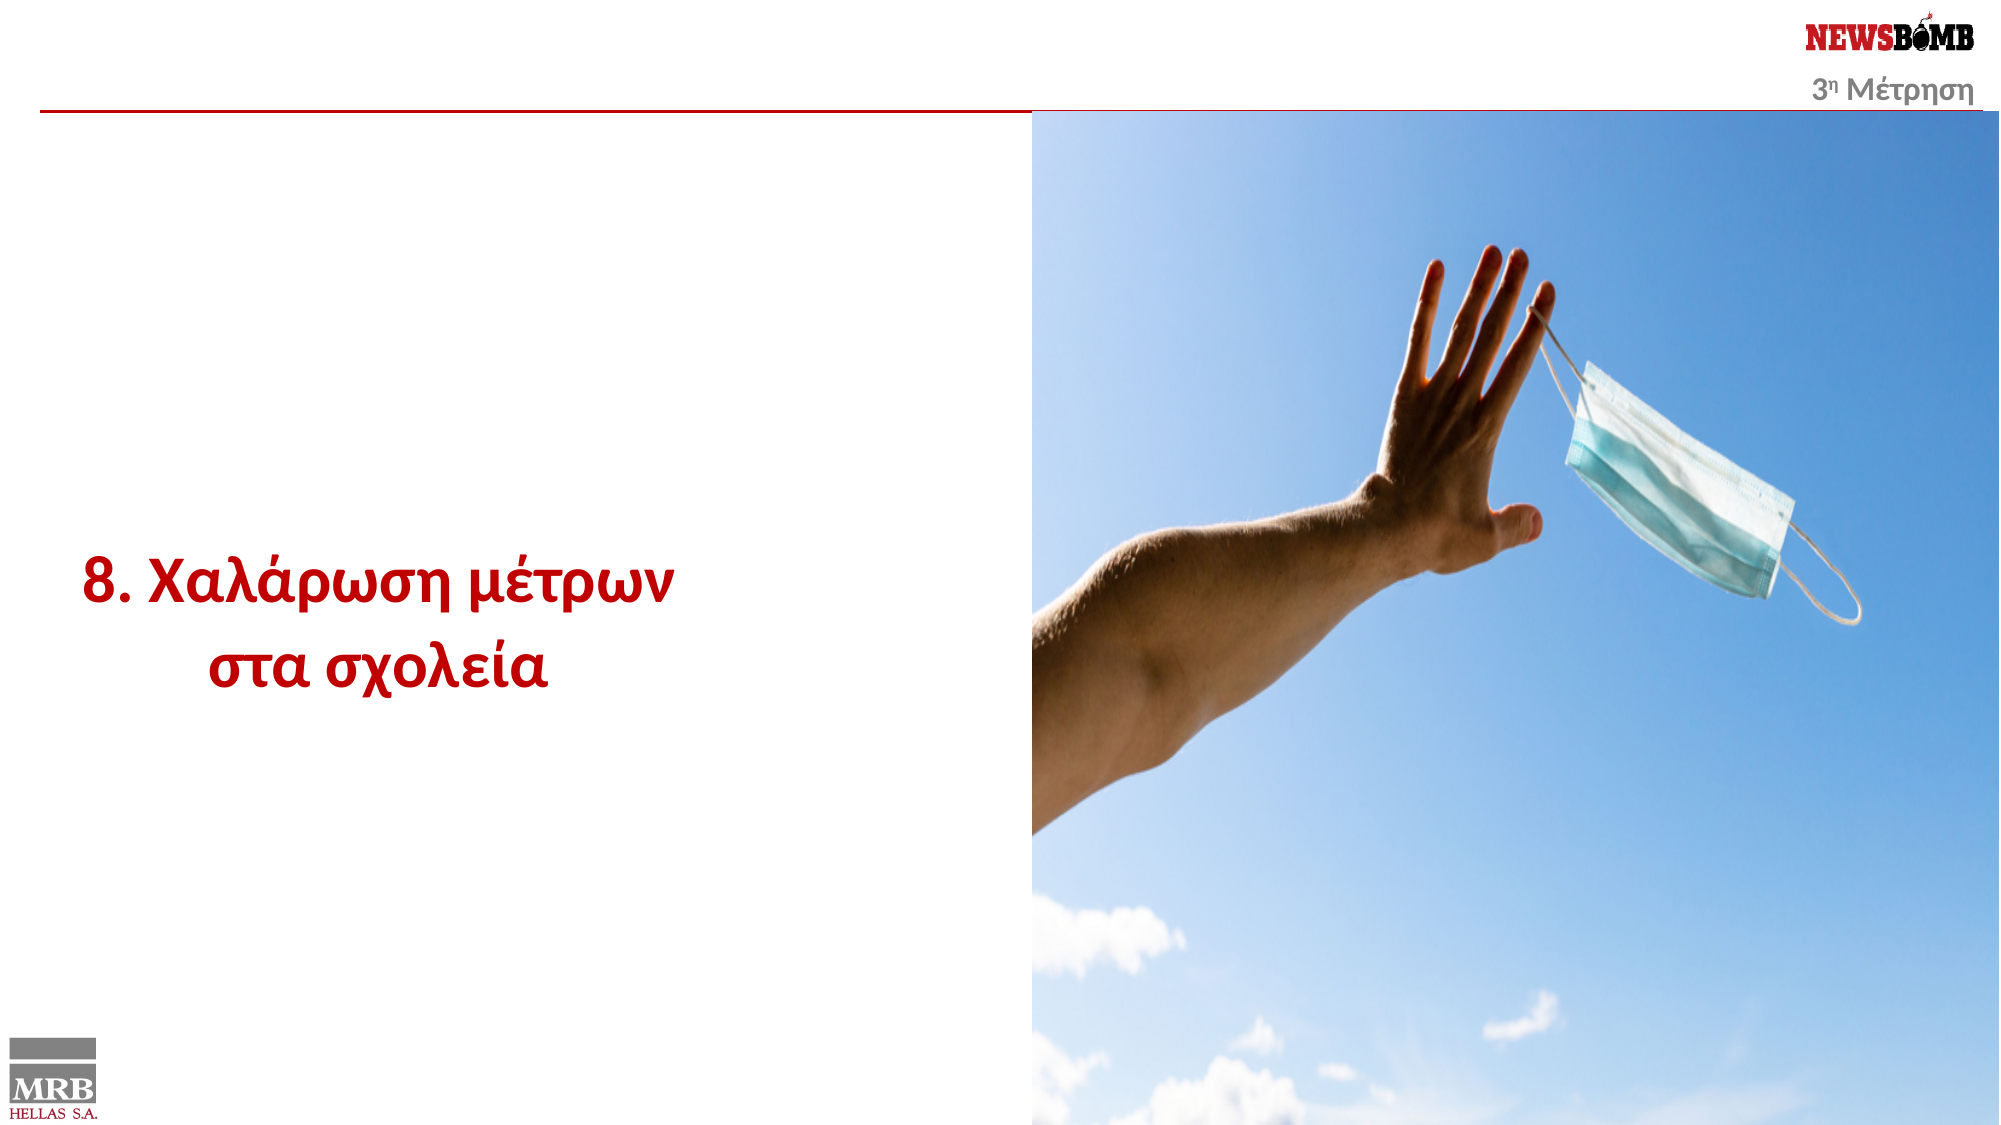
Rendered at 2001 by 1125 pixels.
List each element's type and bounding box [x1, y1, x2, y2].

text_box [19, 352, 1032, 773]
picture [1798, 0, 1984, 62]
picture [1032, 111, 1999, 1125]
